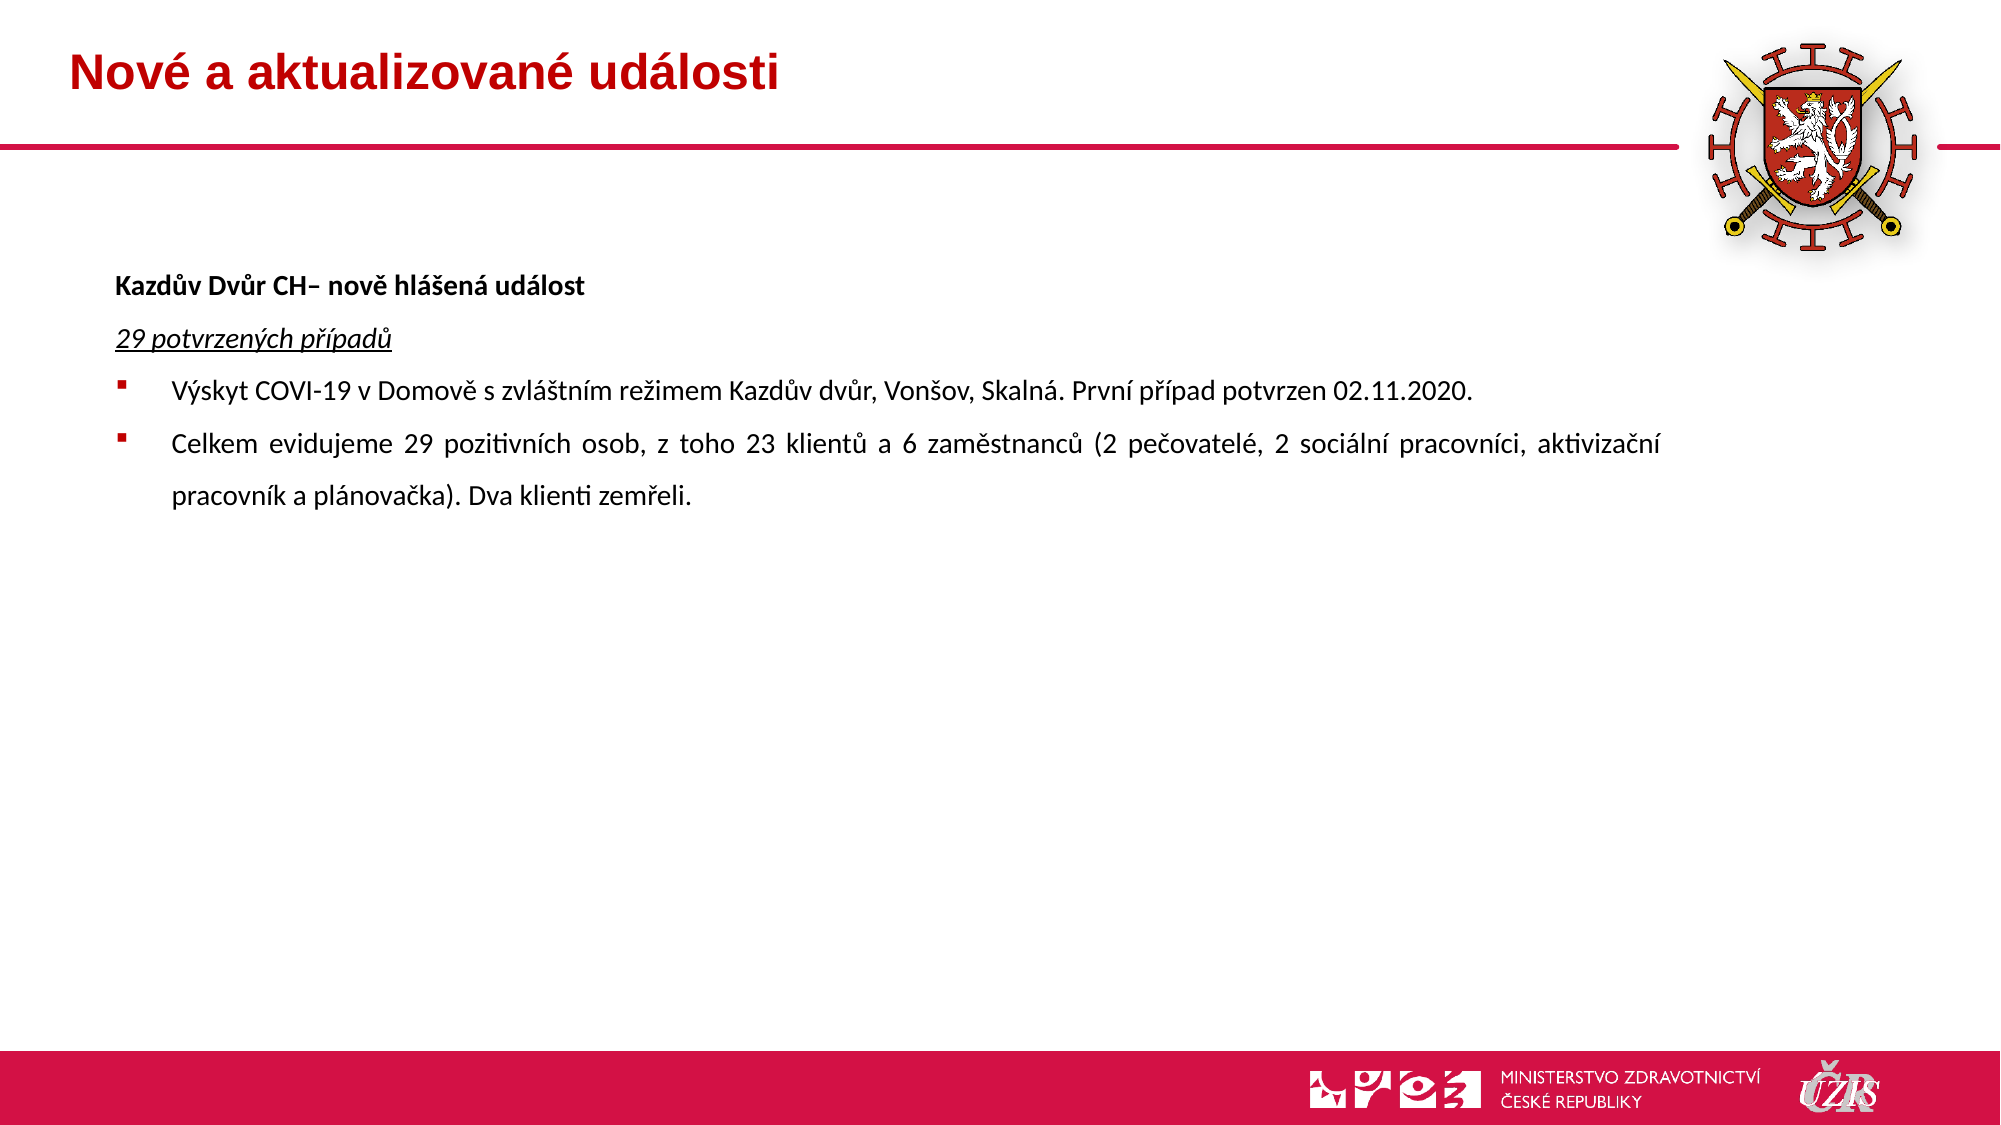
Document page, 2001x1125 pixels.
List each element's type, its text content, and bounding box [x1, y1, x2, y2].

picture [1778, 1050, 1901, 1125]
picture [1702, 37, 1923, 257]
text_box Kazdův Dvůr CH– nově hlášená událost 29 potvrzených případů Výskyt COVI-19 v Domově s zvláštním režimem Kazdův dvůr, Vonšov, Skalná. První případ potvrzen 02.11.2020. Celkem evidujeme 29 pozitivních osob, z toho 23 klientů a 6 zaměstnanců (2 pečovatelé, 2 sociální pracovníci, aktivizační pracovník a plánovačka). Dva klienti zemřeli. [100, 241, 1677, 519]
picture [1308, 1068, 1762, 1108]
title Nové a aktualizované události [54, 0, 1677, 147]
